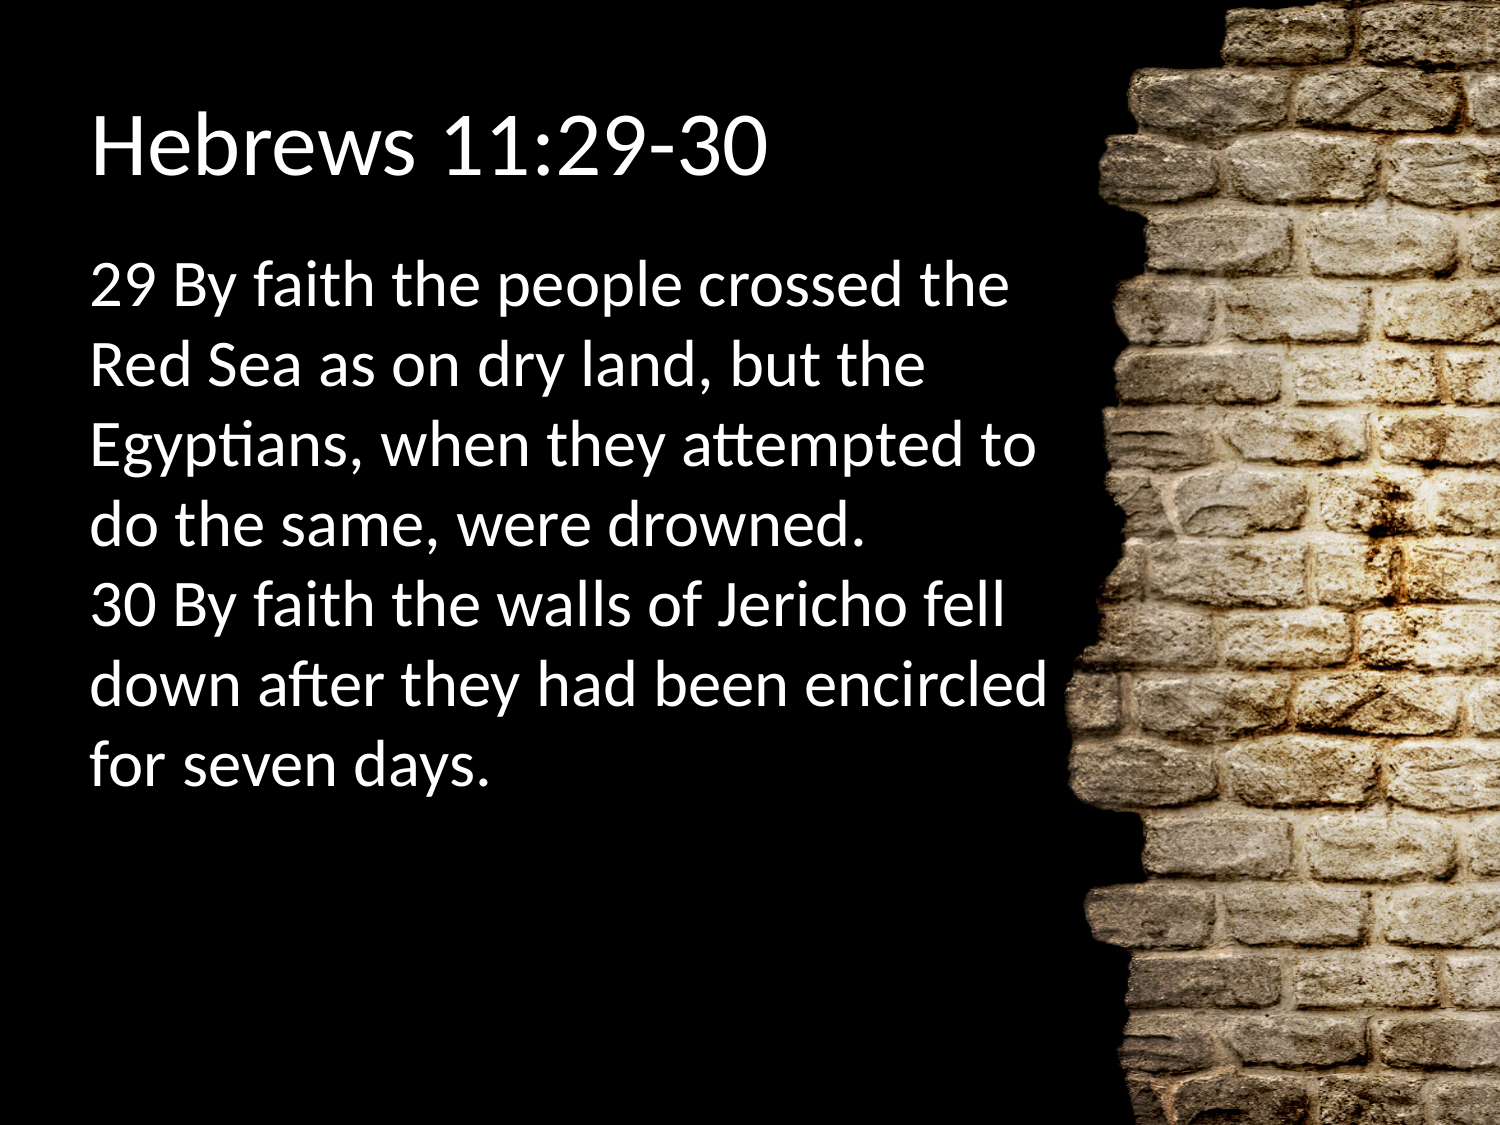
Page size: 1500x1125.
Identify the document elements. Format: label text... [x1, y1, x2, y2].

title Hebrews 11:29-30 [75, 45, 1425, 233]
text_box 29 By faith the people crossed the Red Sea as on dry land, but the Egyptians, when they attempted to do the same, were drowned. 30 By faith the walls of Jericho fell down after they had been encircled for seven days. [74, 232, 1111, 807]
picture [0, 0, 1500, 1125]
